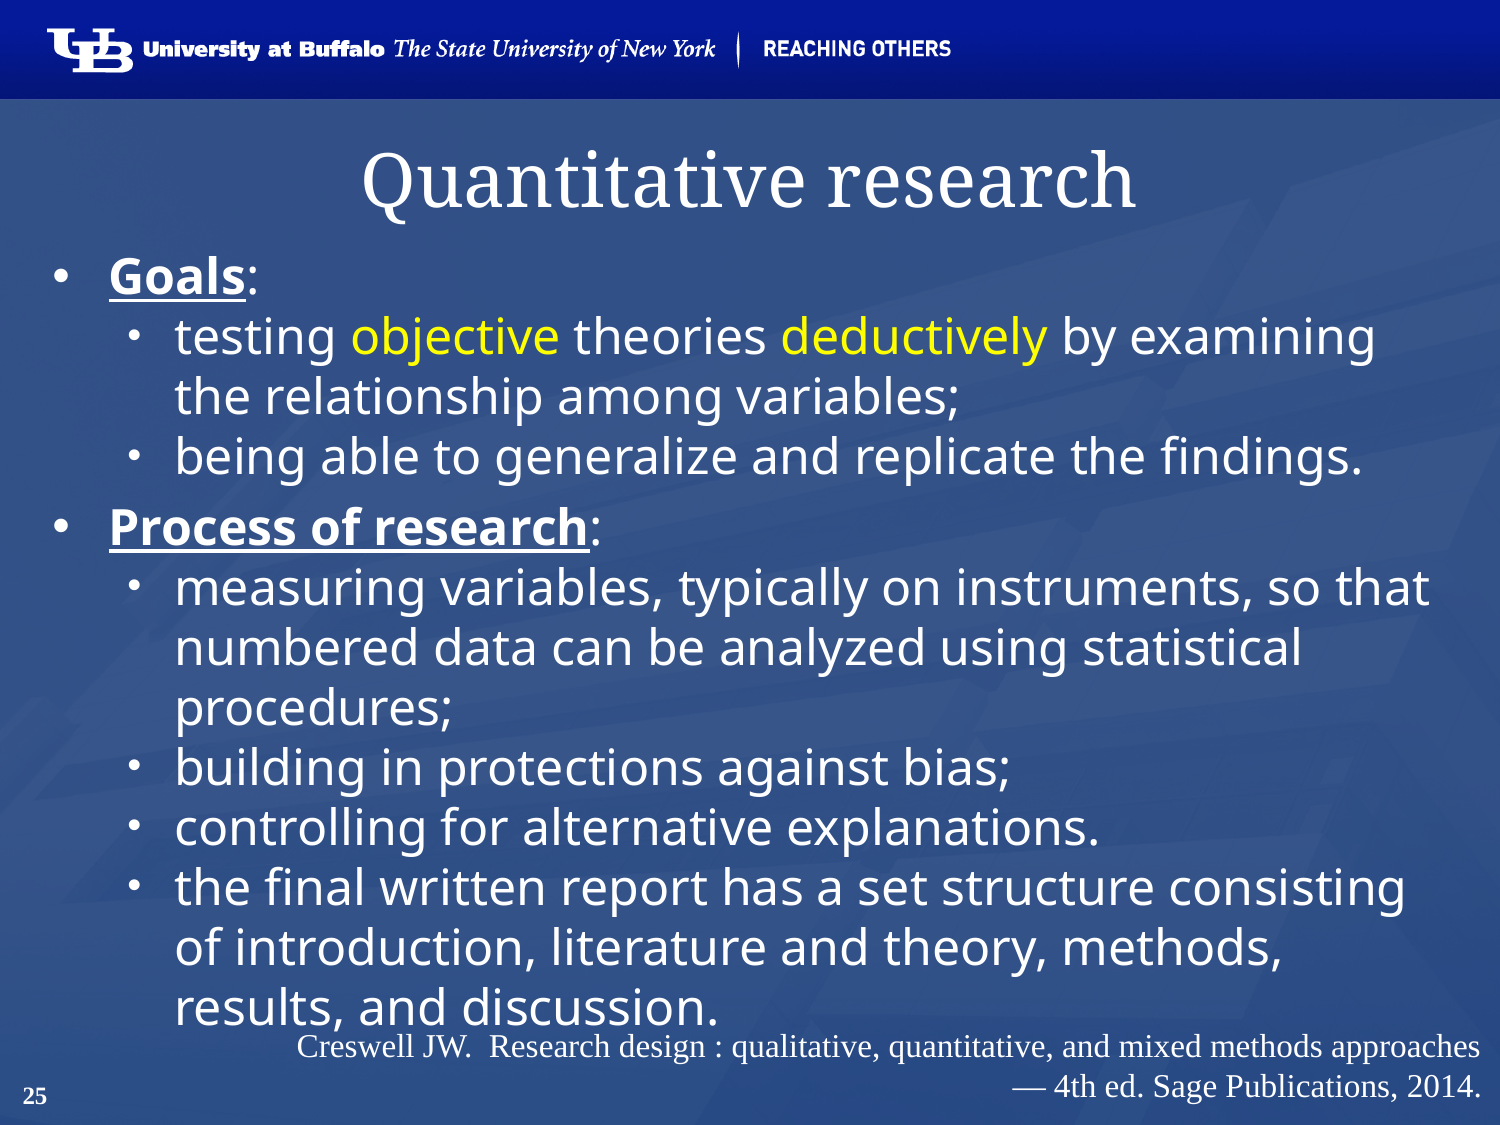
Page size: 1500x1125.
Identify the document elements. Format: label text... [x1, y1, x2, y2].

picture [0, 0, 1500, 99]
list Goals: testing objective theories deductively by examining the relationship among variables; being able to generalize and replicate the findings. Process of research: measuring variables, typically on instruments, so that numbered data can be analyzed using statistical procedures; building in protections against bias; controlling for alternative explanations. the final written report has a set structure consisting of introduction, literature and theory, methods, results, and discussion. [37, 237, 1463, 1050]
title Quantitative research [37, 125, 1463, 237]
slide_number 25 [0, 1065, 63, 1125]
text_box Creswell JW. Research design : qualitative, quantitative, and mixed methods approaches— 4th ed. Sage Publications, 2014. [260, 1016, 1498, 1112]
